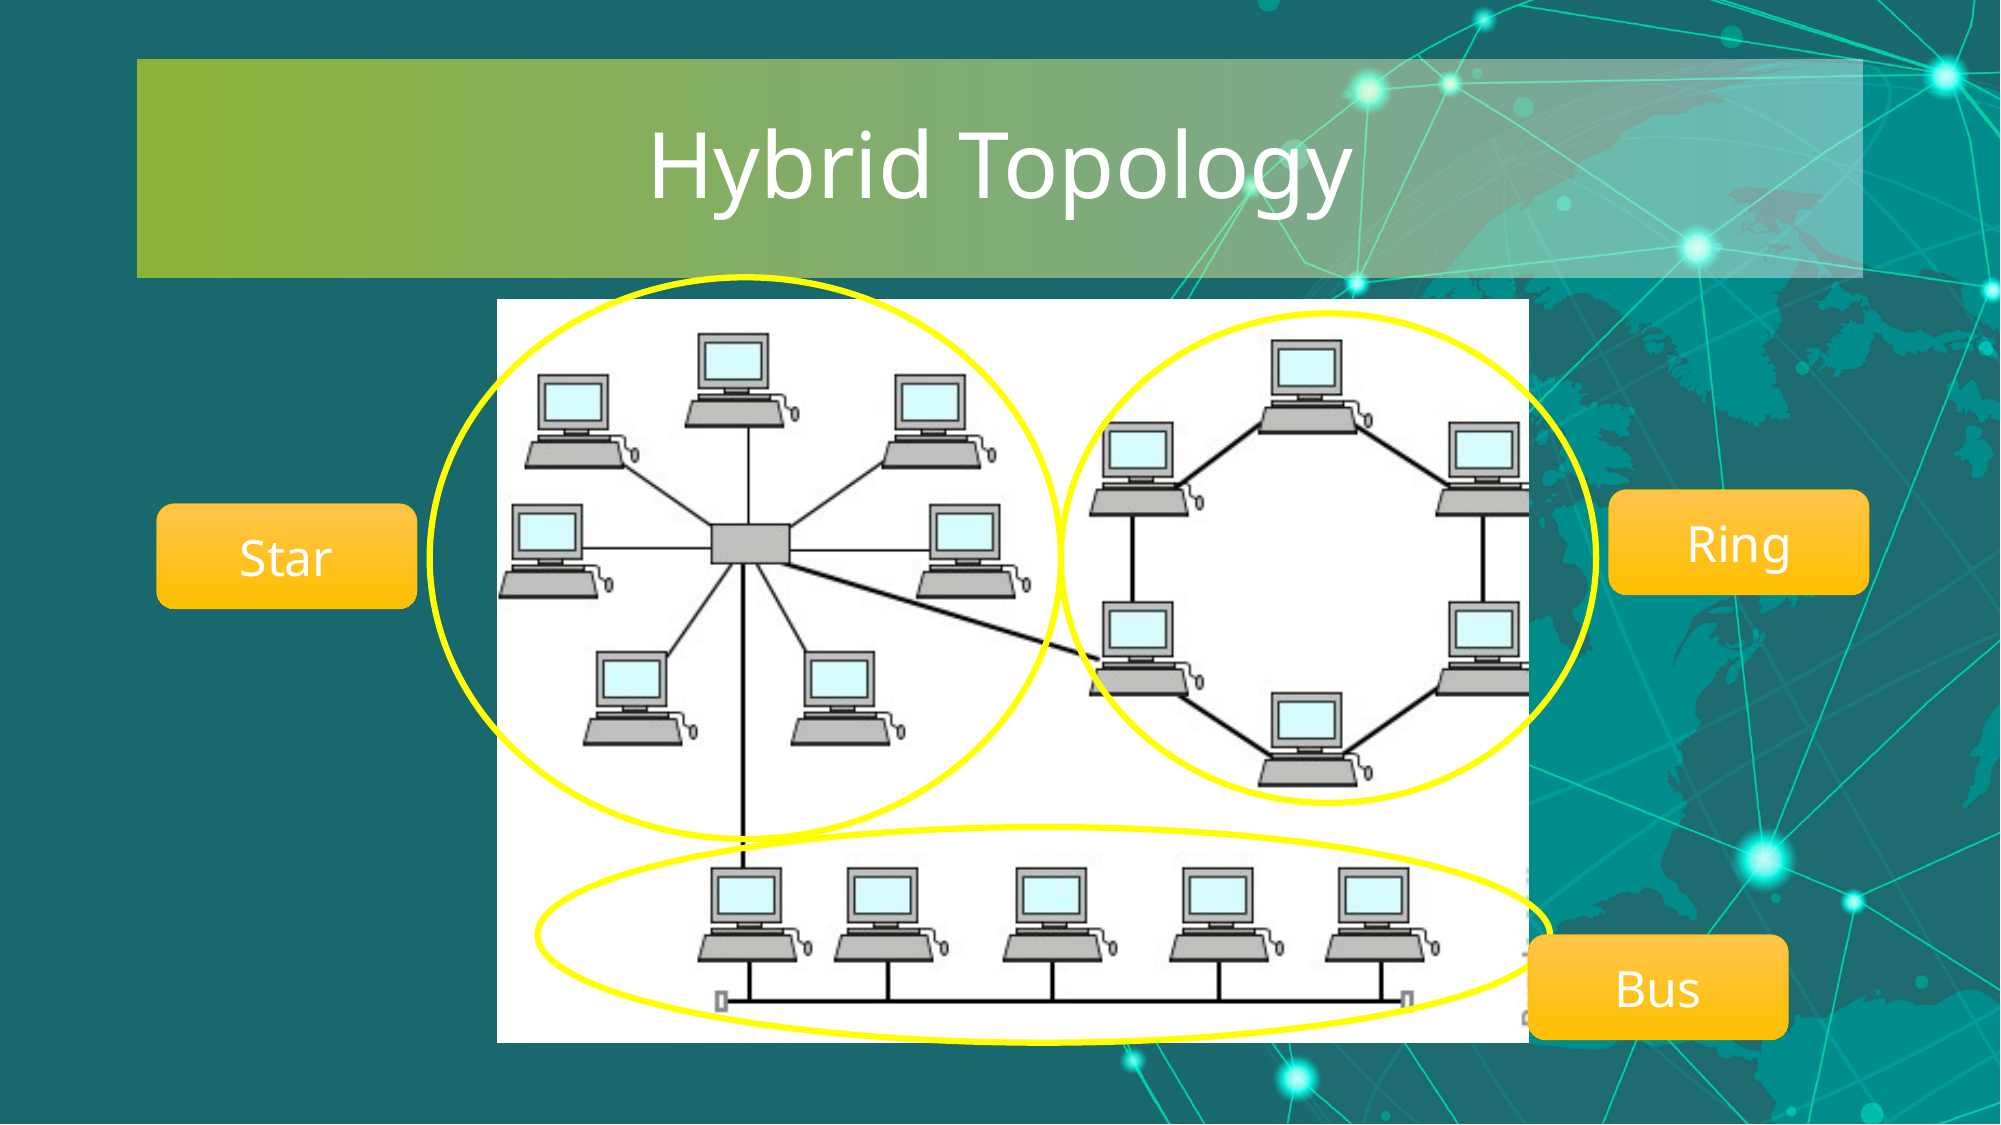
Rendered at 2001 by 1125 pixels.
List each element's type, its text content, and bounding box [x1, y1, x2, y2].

text_box Ring [1608, 489, 1870, 596]
text_box Star [156, 503, 418, 610]
text_box [1529, 394, 1598, 722]
title Hybrid Topology [137, 59, 1863, 278]
picture [0, 0, 2000, 1124]
text_box [620, 276, 870, 299]
text_box [428, 383, 497, 734]
text_box [1529, 902, 1551, 943]
text_box Bus [1529, 934, 1789, 1041]
